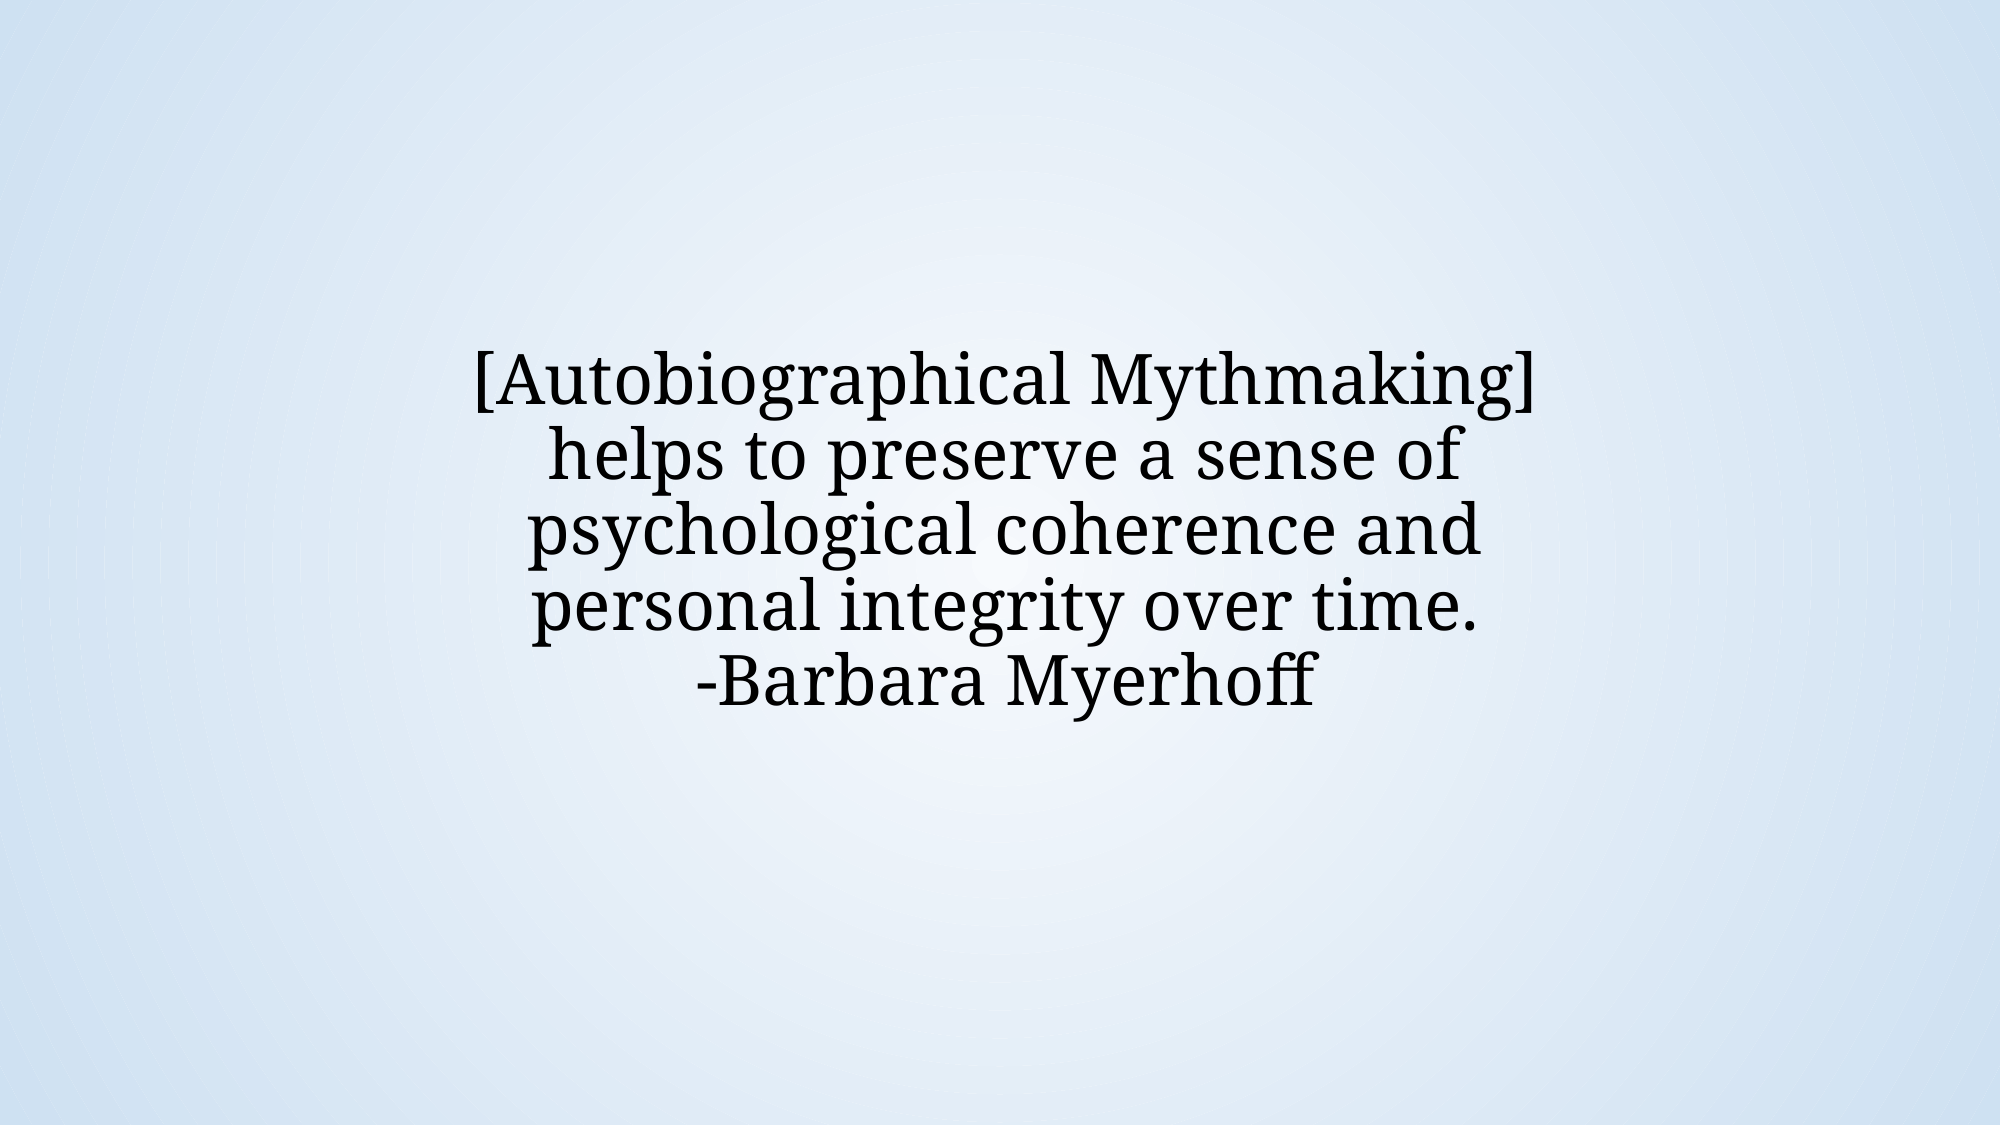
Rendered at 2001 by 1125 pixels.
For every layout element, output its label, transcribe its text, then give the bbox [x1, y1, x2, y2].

title [Autobiographical Mythmaking] helps to preserve a sense of psychological coherence and personal integrity over time. -Barbara Myerhoff [397, 336, 1614, 729]
